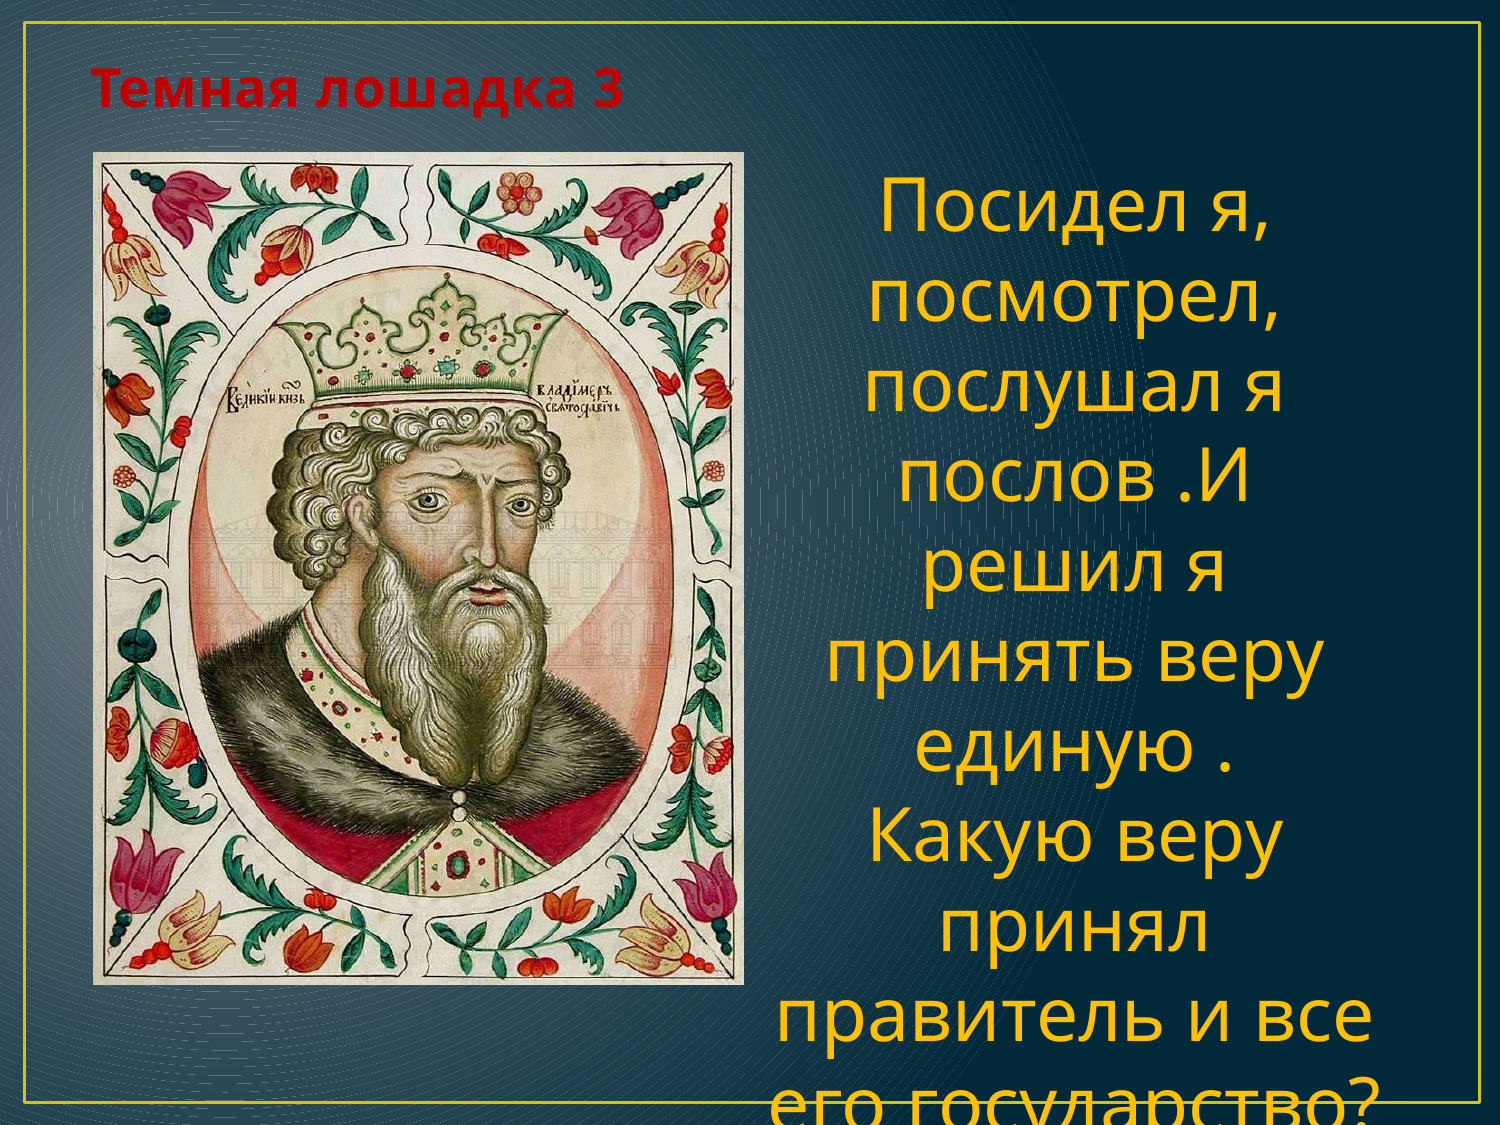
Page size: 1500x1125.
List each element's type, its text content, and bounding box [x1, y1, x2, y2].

text_box Посидел я, посмотрел, послушал я послов .И решил я принять веру единую . Какую веру принял правитель и все его государство? [750, 148, 1400, 1125]
title Темная лошадка 3 [75, 45, 1425, 126]
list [93, 152, 744, 985]
